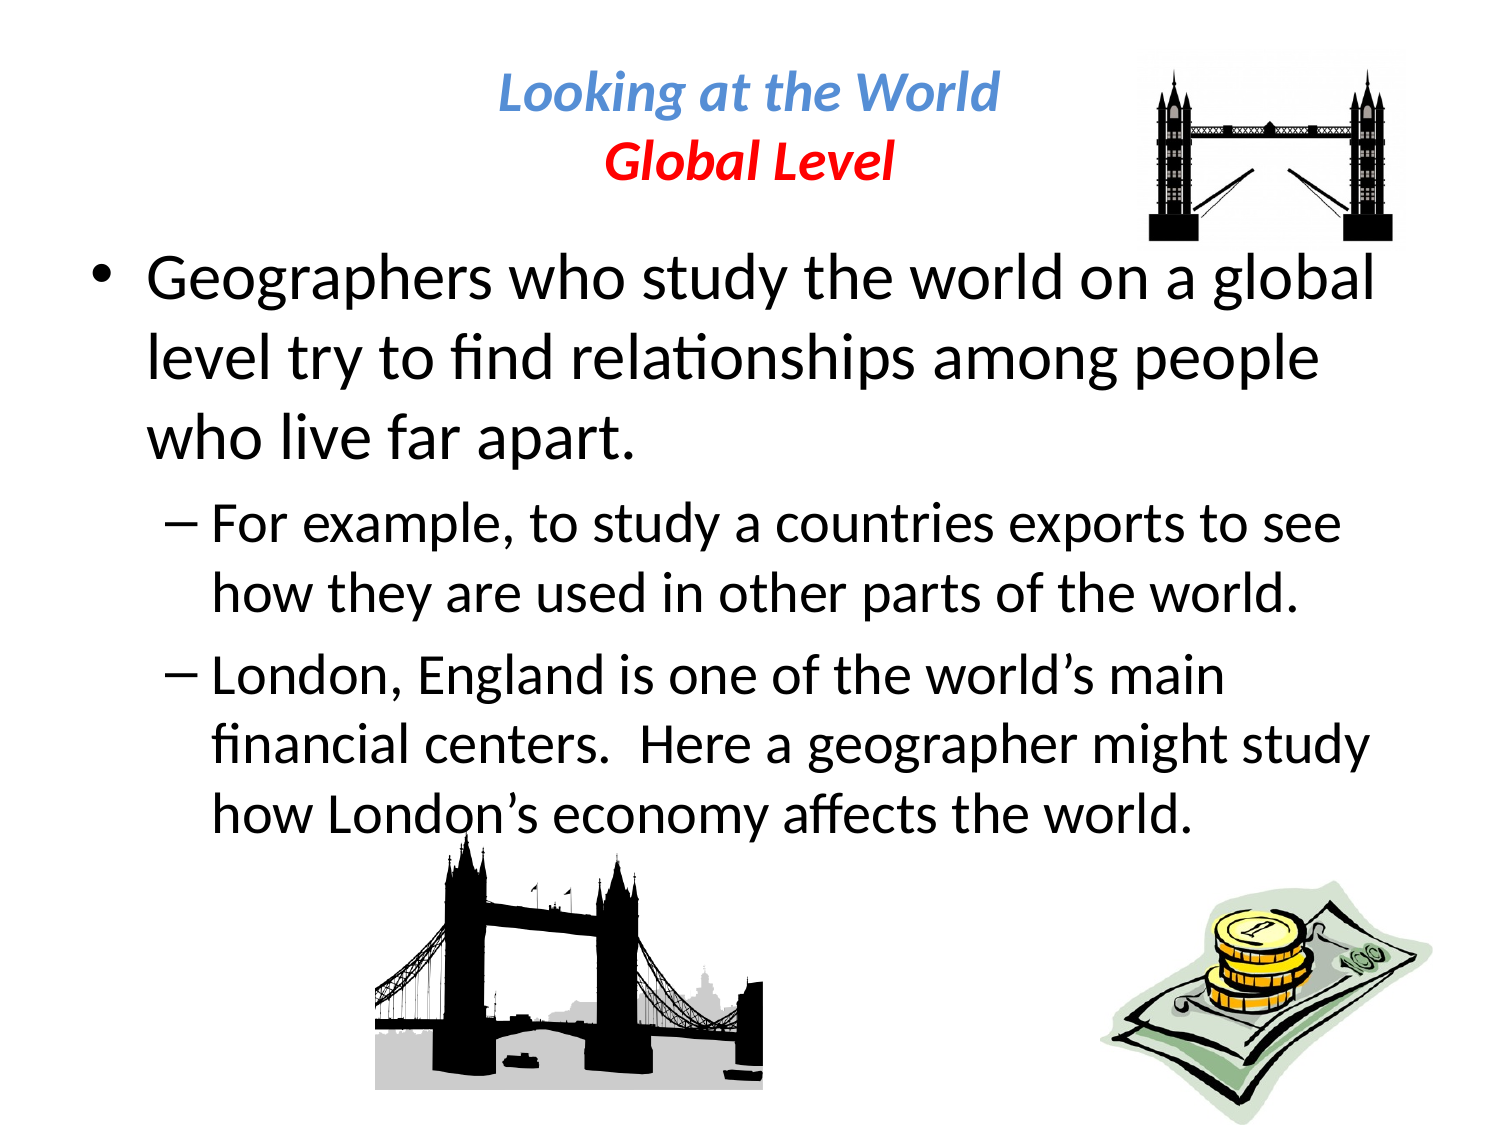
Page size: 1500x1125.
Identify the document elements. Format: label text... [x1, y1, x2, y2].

picture [1137, 49, 1406, 252]
picture [374, 824, 763, 1090]
list Geographers who study the world on a global level try to find relationships among people who live far apart. For example, to study a countries exports to see how they are used in other parts of the world. London, England is one of the world’s main financial centers. Here a geographer might study how London’s economy affects the world. [75, 224, 1425, 1005]
picture [1099, 878, 1433, 1125]
title Looking at the World Global Level [75, 45, 1425, 200]
